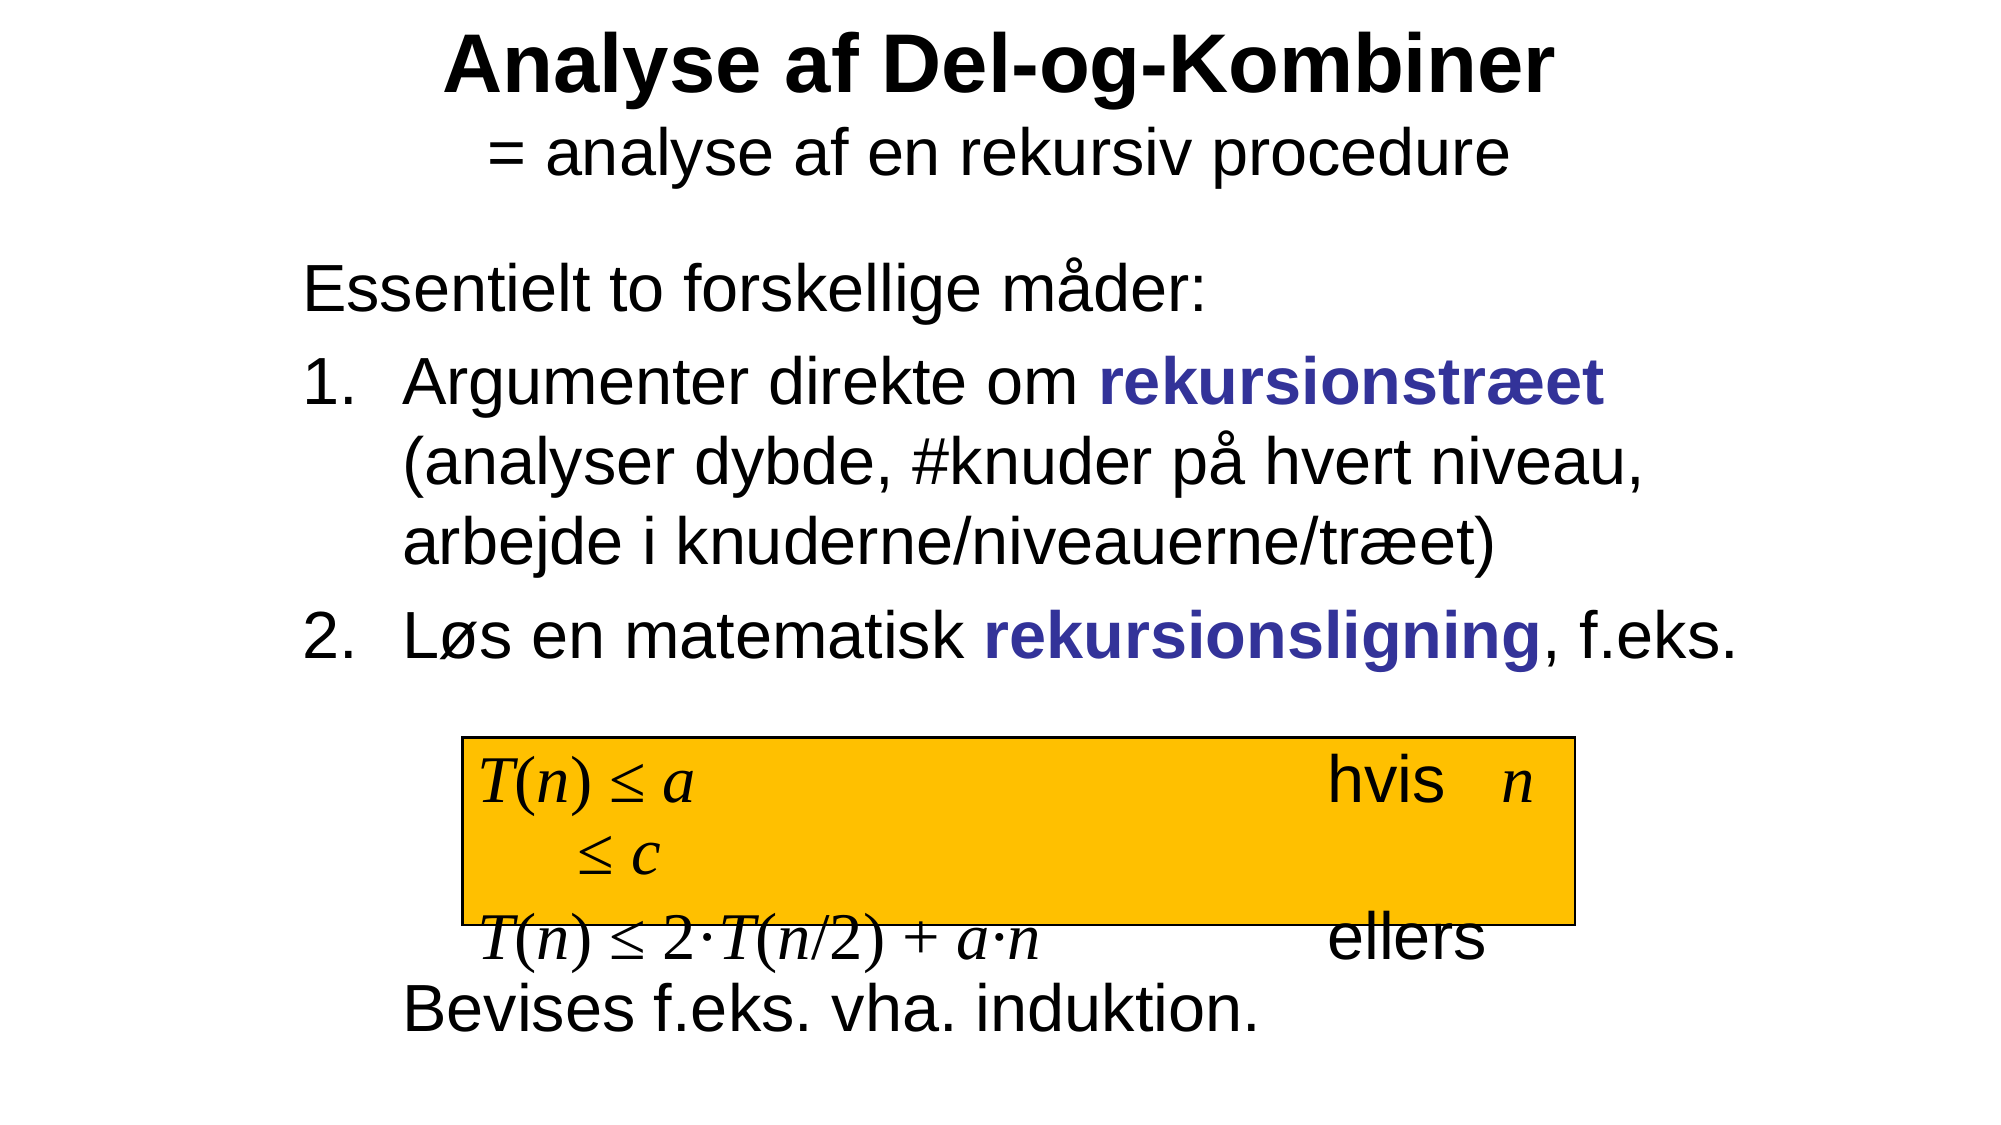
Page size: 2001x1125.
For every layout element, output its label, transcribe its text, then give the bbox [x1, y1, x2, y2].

list T(n) ≤ a hvis n ≤ c T(n) ≤ 2·T(n/2) + a·n ellers [462, 737, 1576, 926]
title Analyse af Del-og-Kombiner = analyse af en rekursiv procedure [99, 44, 1901, 233]
text_box Essentielt to forskellige måder: Argumenter direkte om rekursionstræet (analyser dybde, #knuder på hvert niveau, arbejde i knuderne/niveauerne/træet) Løs en matematisk rekursionsligning, f.eks. Bevises f.eks. vha. induktion. [287, 237, 1788, 725]
